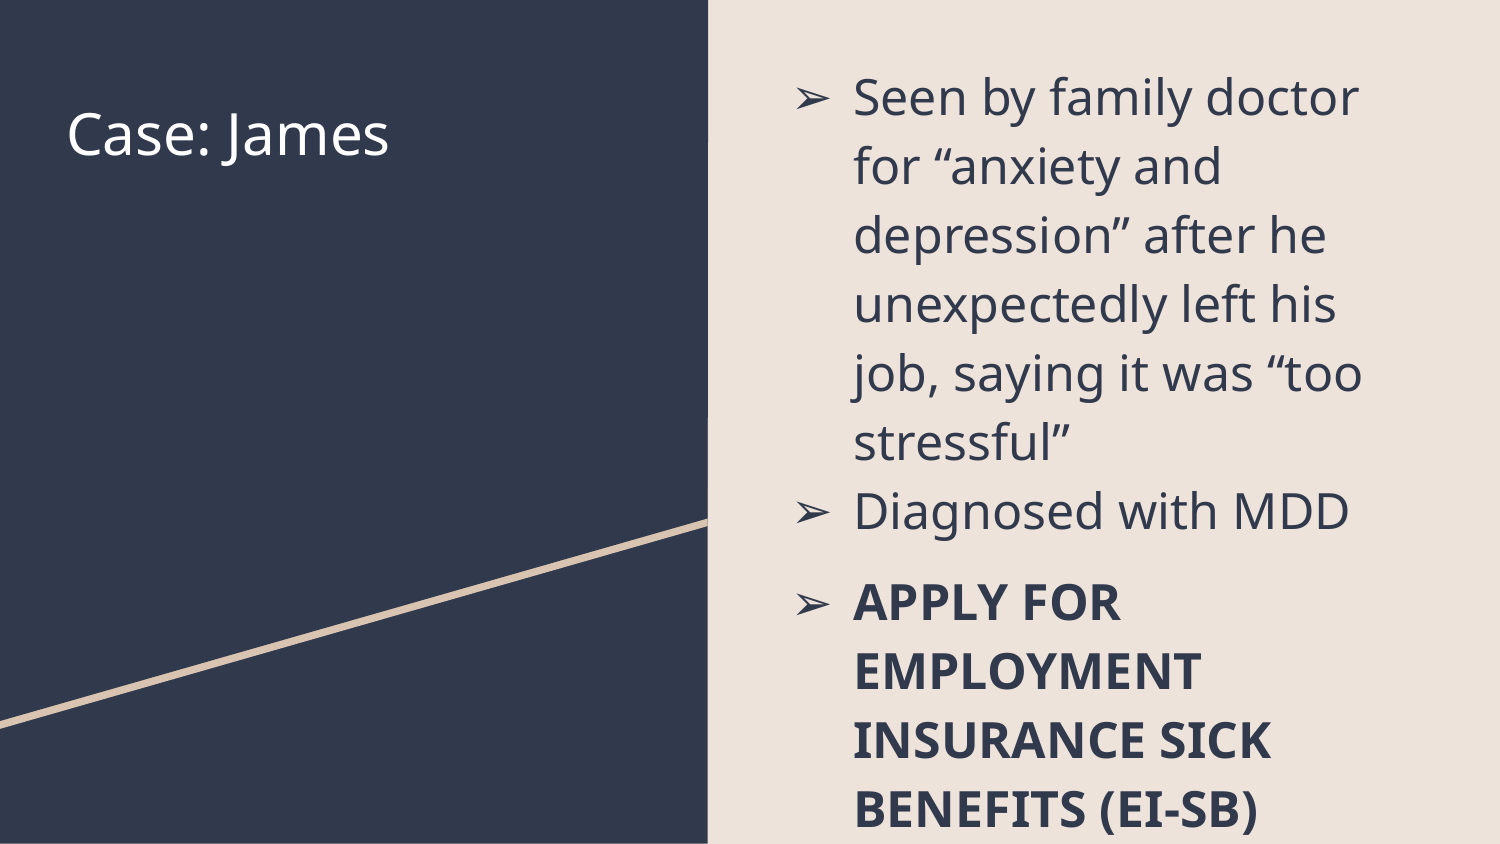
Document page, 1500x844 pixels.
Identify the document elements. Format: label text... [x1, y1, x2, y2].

title Case: James [51, 82, 660, 494]
list Seen by family doctor for “anxiety and depression” after he unexpectedly left his job, saying it was “too stressful” Diagnosed with MDD [763, 41, 1447, 493]
text_box APPLY FOR EMPLOYMENT INSURANCE SICK BENEFITS (EI-SB) [763, 493, 1447, 844]
